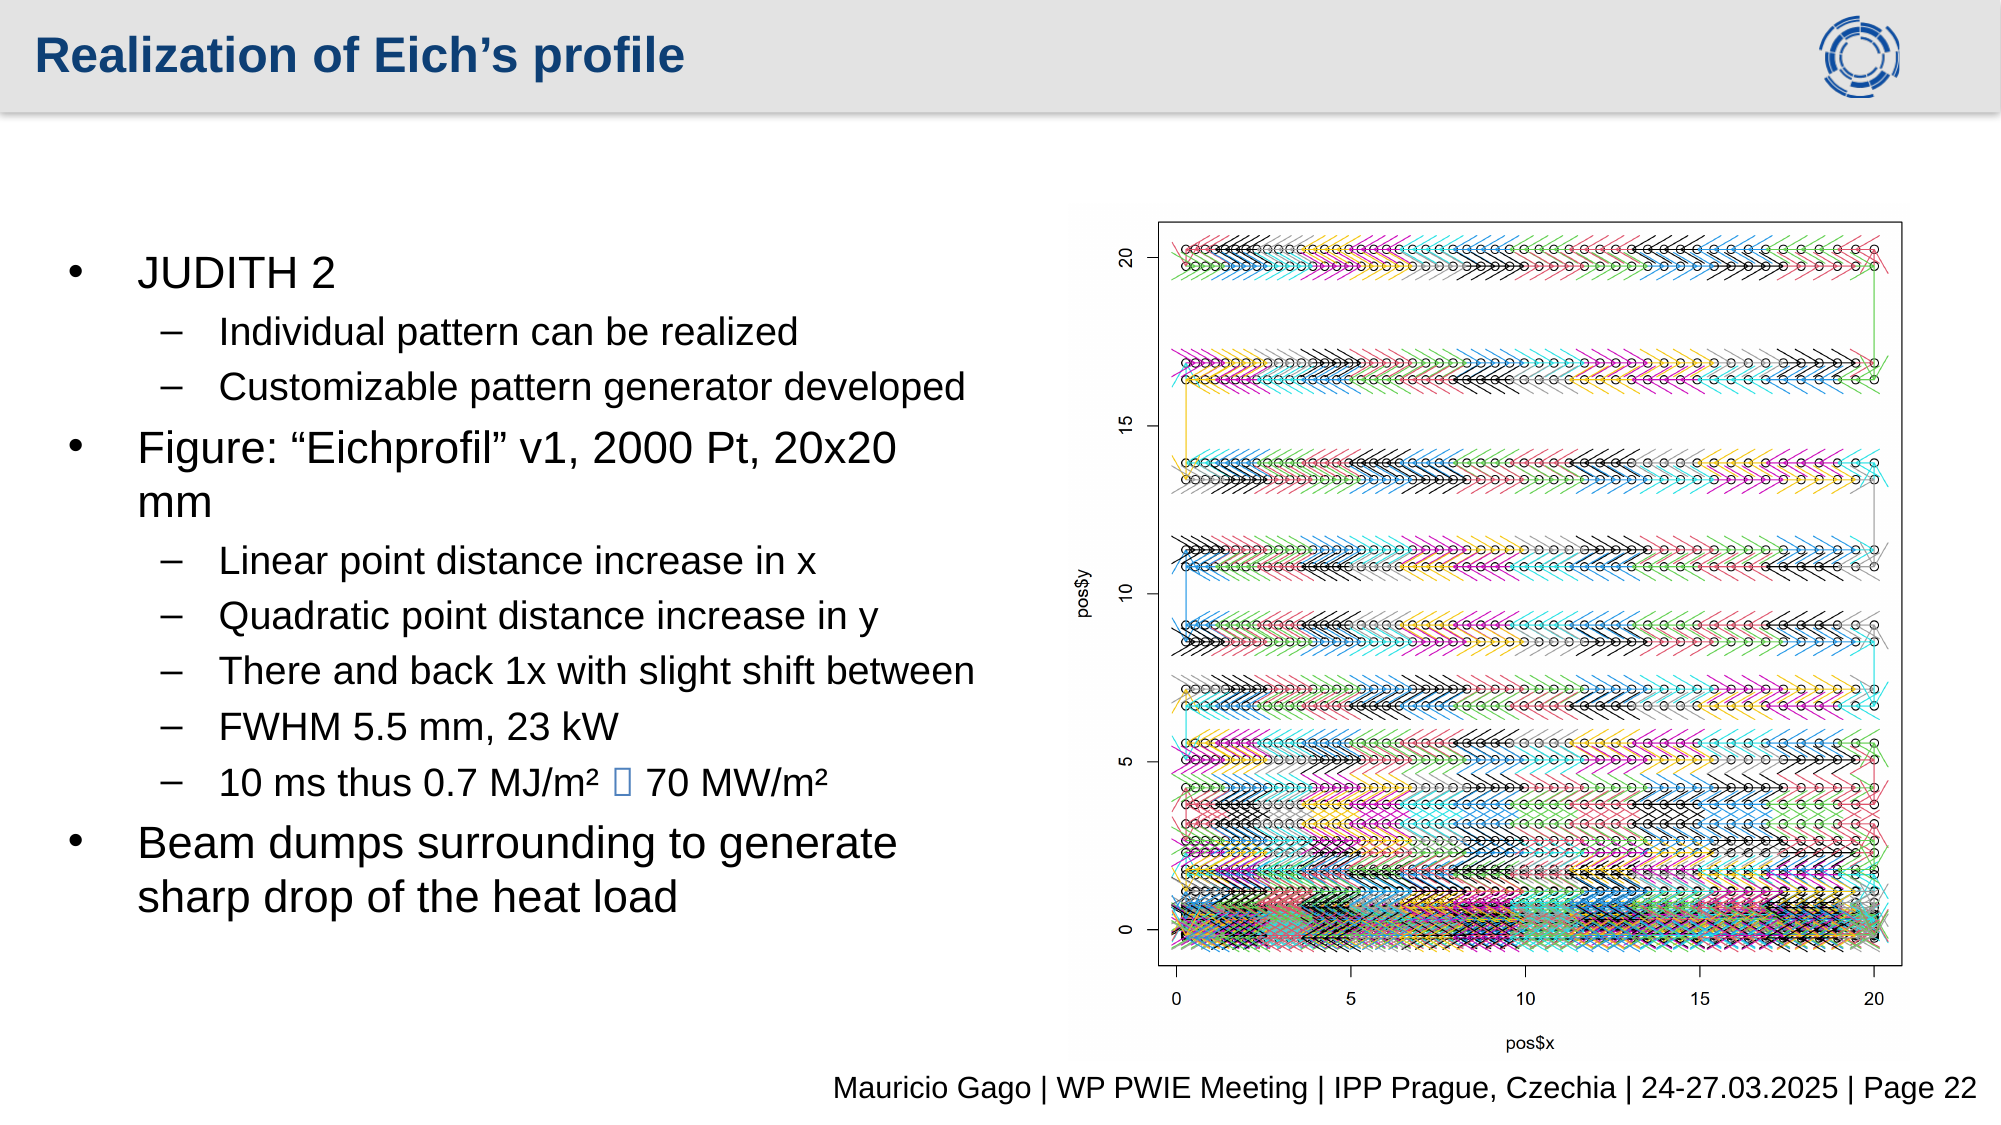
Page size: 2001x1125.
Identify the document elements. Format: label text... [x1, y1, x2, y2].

picture [1068, 203, 1910, 1061]
text_box JUDITH 2 Individual pattern can be realized Customizable pattern generator developed Figure: “Eichprofil” v1, 2000 Pt, 20x20 mm Linear point distance increase in x Quadratic point distance increase in y There and back 1x with slight shift between FWHM 5.5 mm, 23 kW 10 ms thus 0.7 MJ/m²  70 MW/m² Beam dumps surrounding to generate sharp drop of the heat load [53, 236, 1000, 1028]
list Realization of Eich’s profile [19, 15, 1792, 98]
